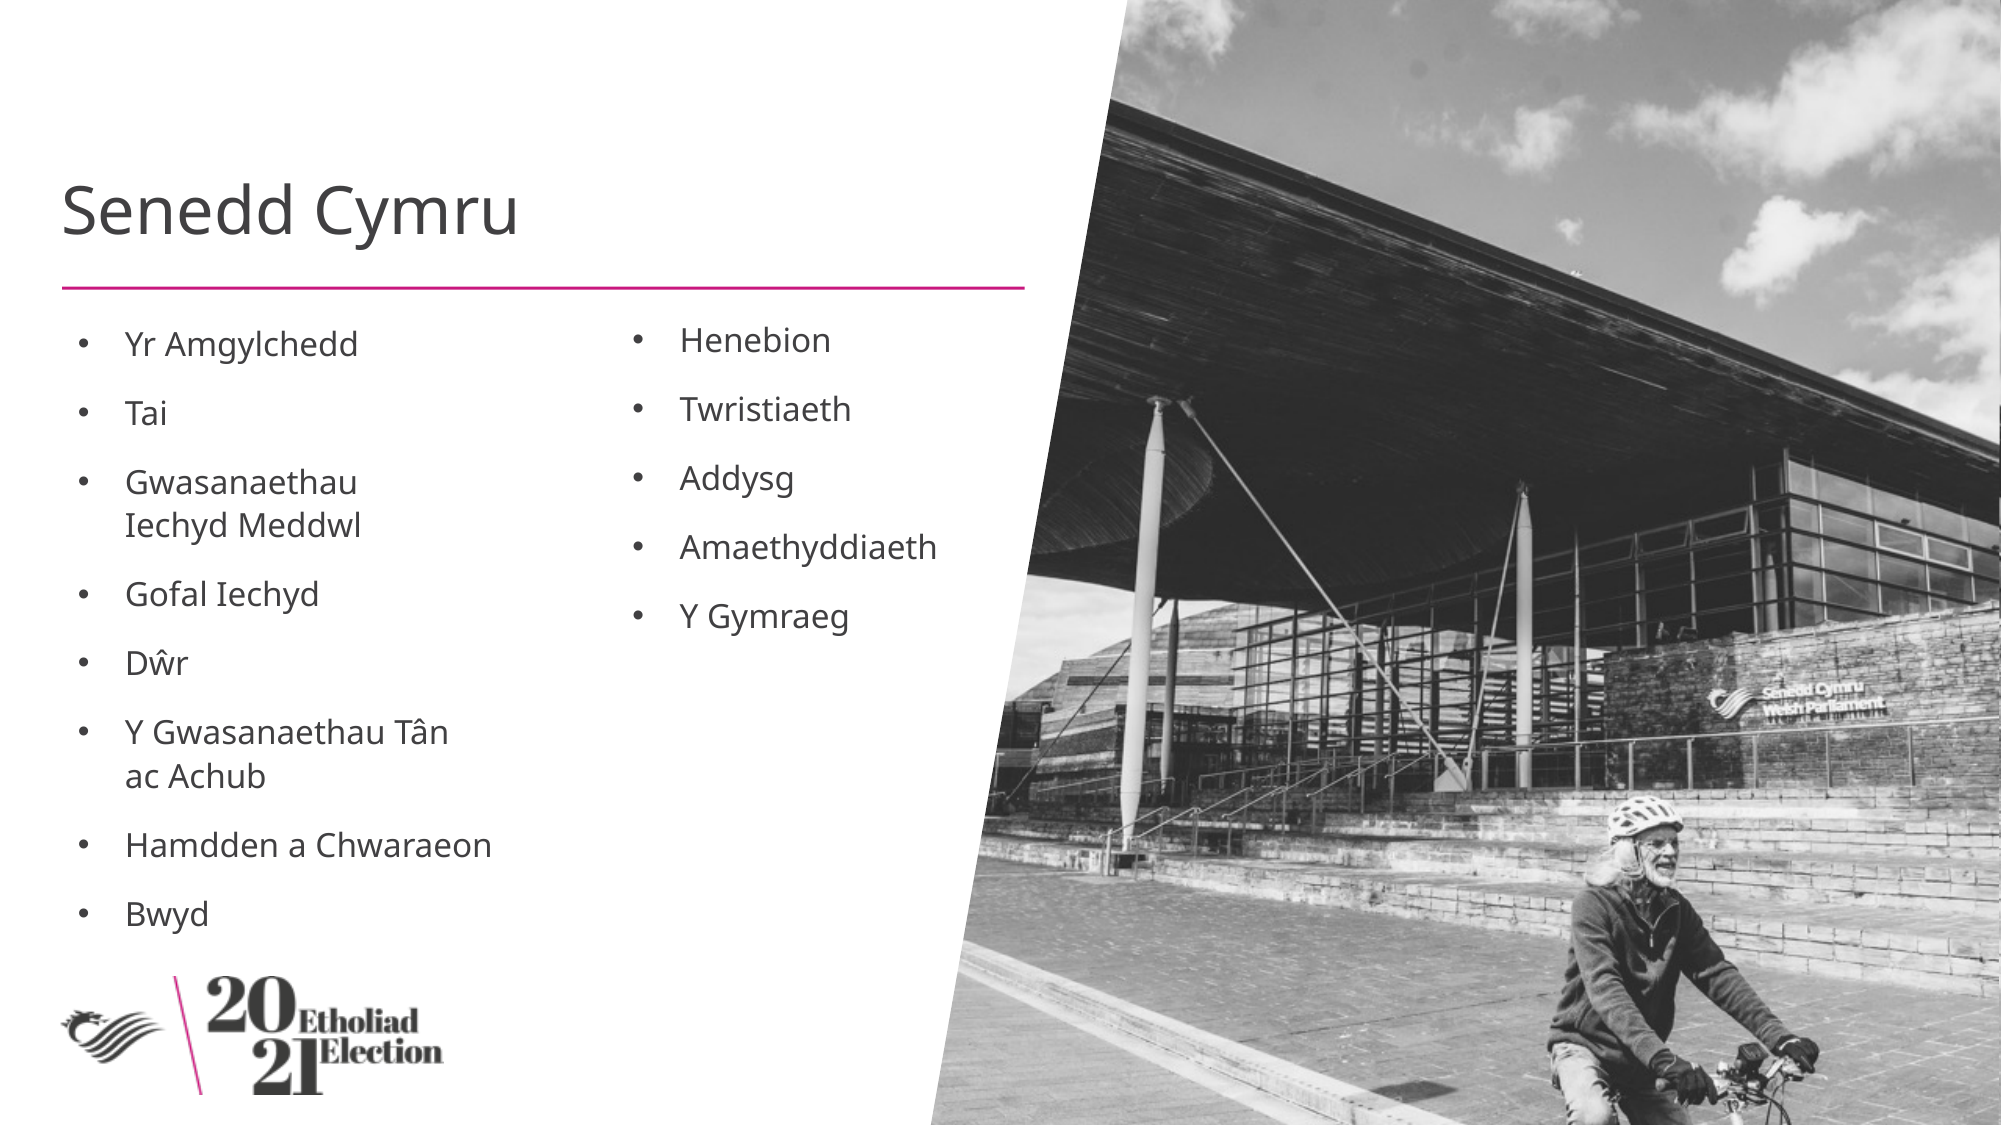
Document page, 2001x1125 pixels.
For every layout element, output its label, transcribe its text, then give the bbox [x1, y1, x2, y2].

text_box Yr Amgylchedd Tai Gwasanaethau Iechyd Meddwl Gofal Iechyd Dŵr Y Gwasanaethau Tân ac Achub Hamdden a Chwaraeon Bwyd [63, 311, 930, 941]
picture [60, 976, 444, 1095]
text_box Henebion Twristiaeth Addysg Amaethyddiaeth Y Gymraeg [632, 315, 930, 942]
picture [930, 0, 2001, 1125]
title Senedd Cymru [60, 55, 930, 257]
